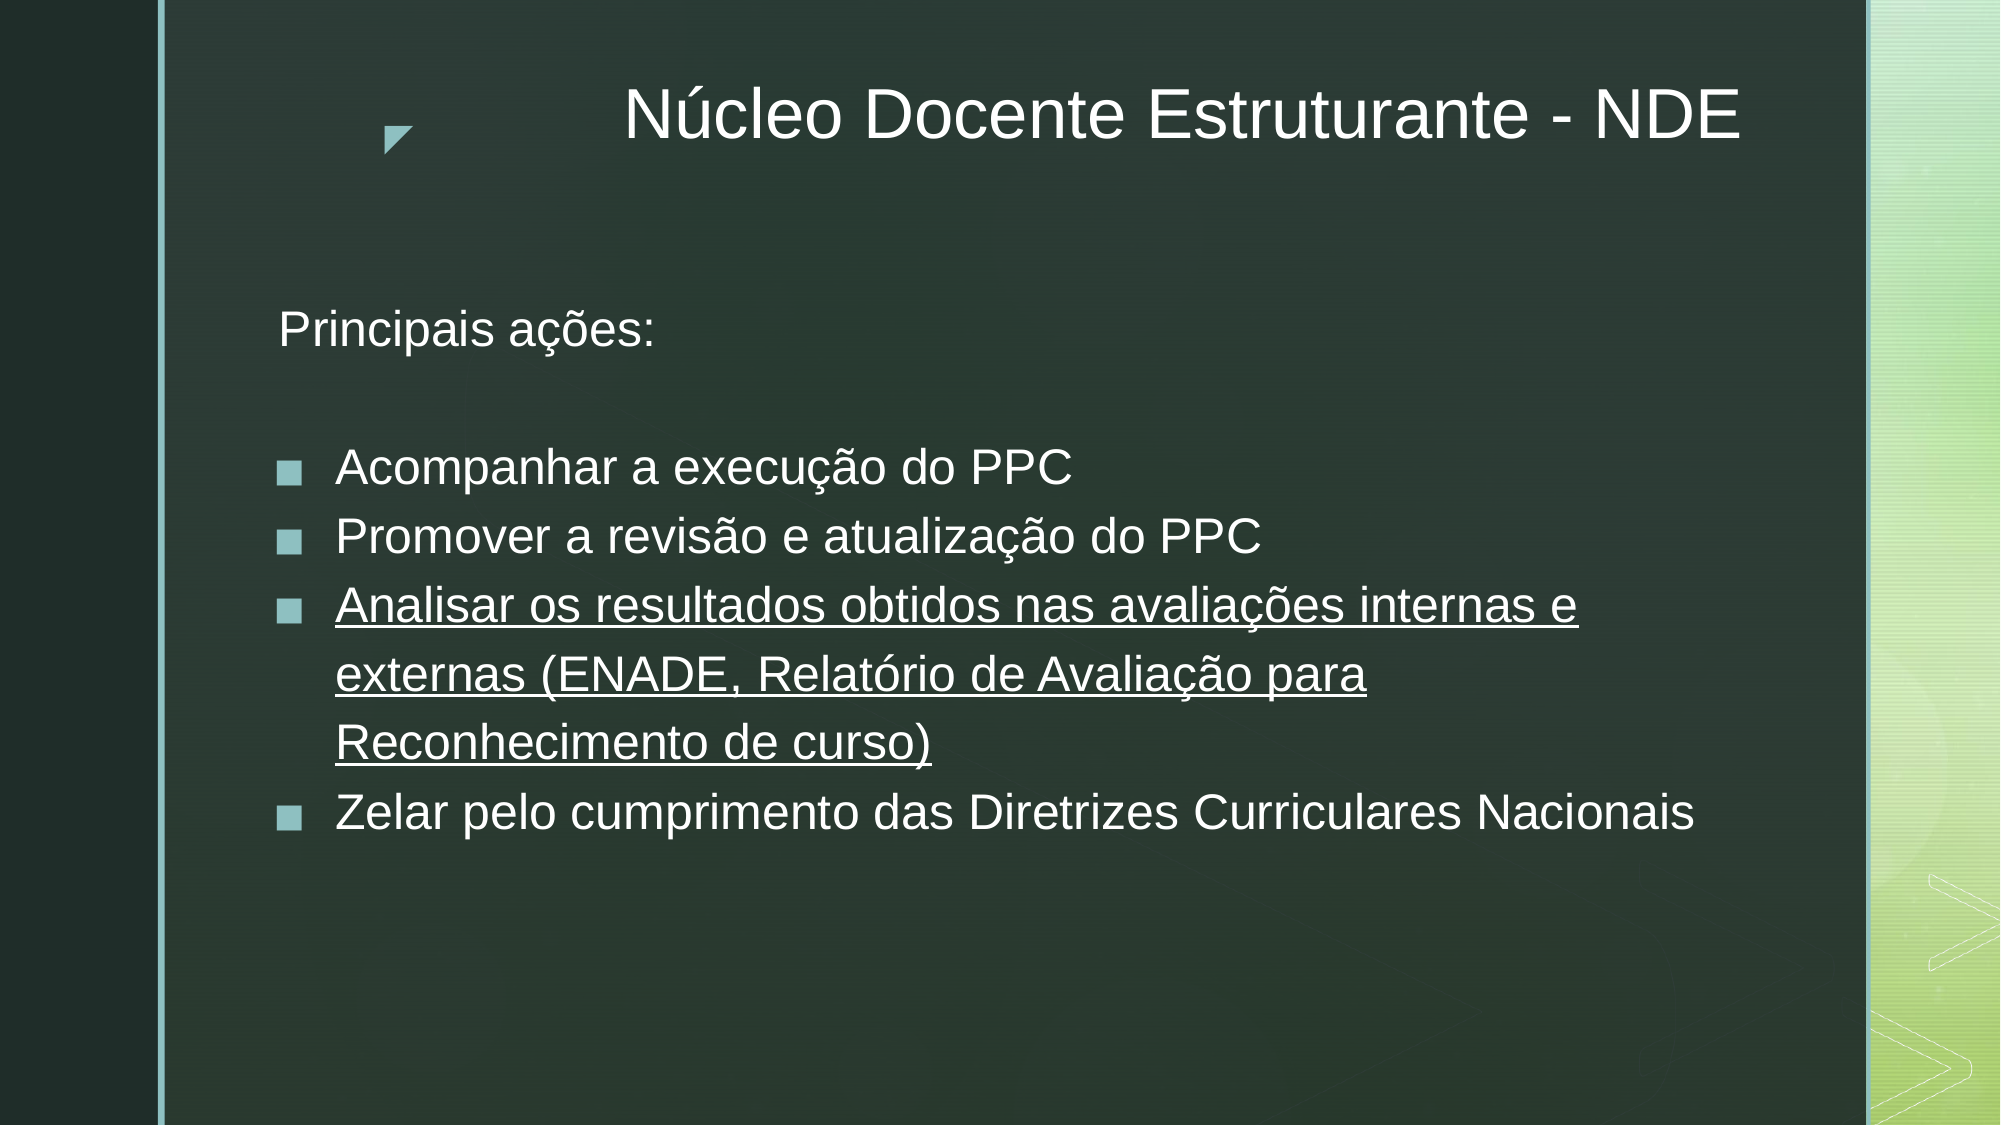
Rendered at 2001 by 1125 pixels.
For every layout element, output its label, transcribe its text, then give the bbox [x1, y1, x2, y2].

title Núcleo Docente Estruturante - NDE [453, 70, 1759, 247]
list Principais ações: Acompanhar a execução do PPC Promover a revisão e atualização do PPC Analisar os resultados obtidos nas avaliações internas e externas (ENADE, Relatório de Avaliação para Reconhecimento de curso) Zelar pelo cumprimento das Diretrizes Curriculares Nacionais [244, 193, 1734, 993]
picture [1871, 0, 2001, 1125]
